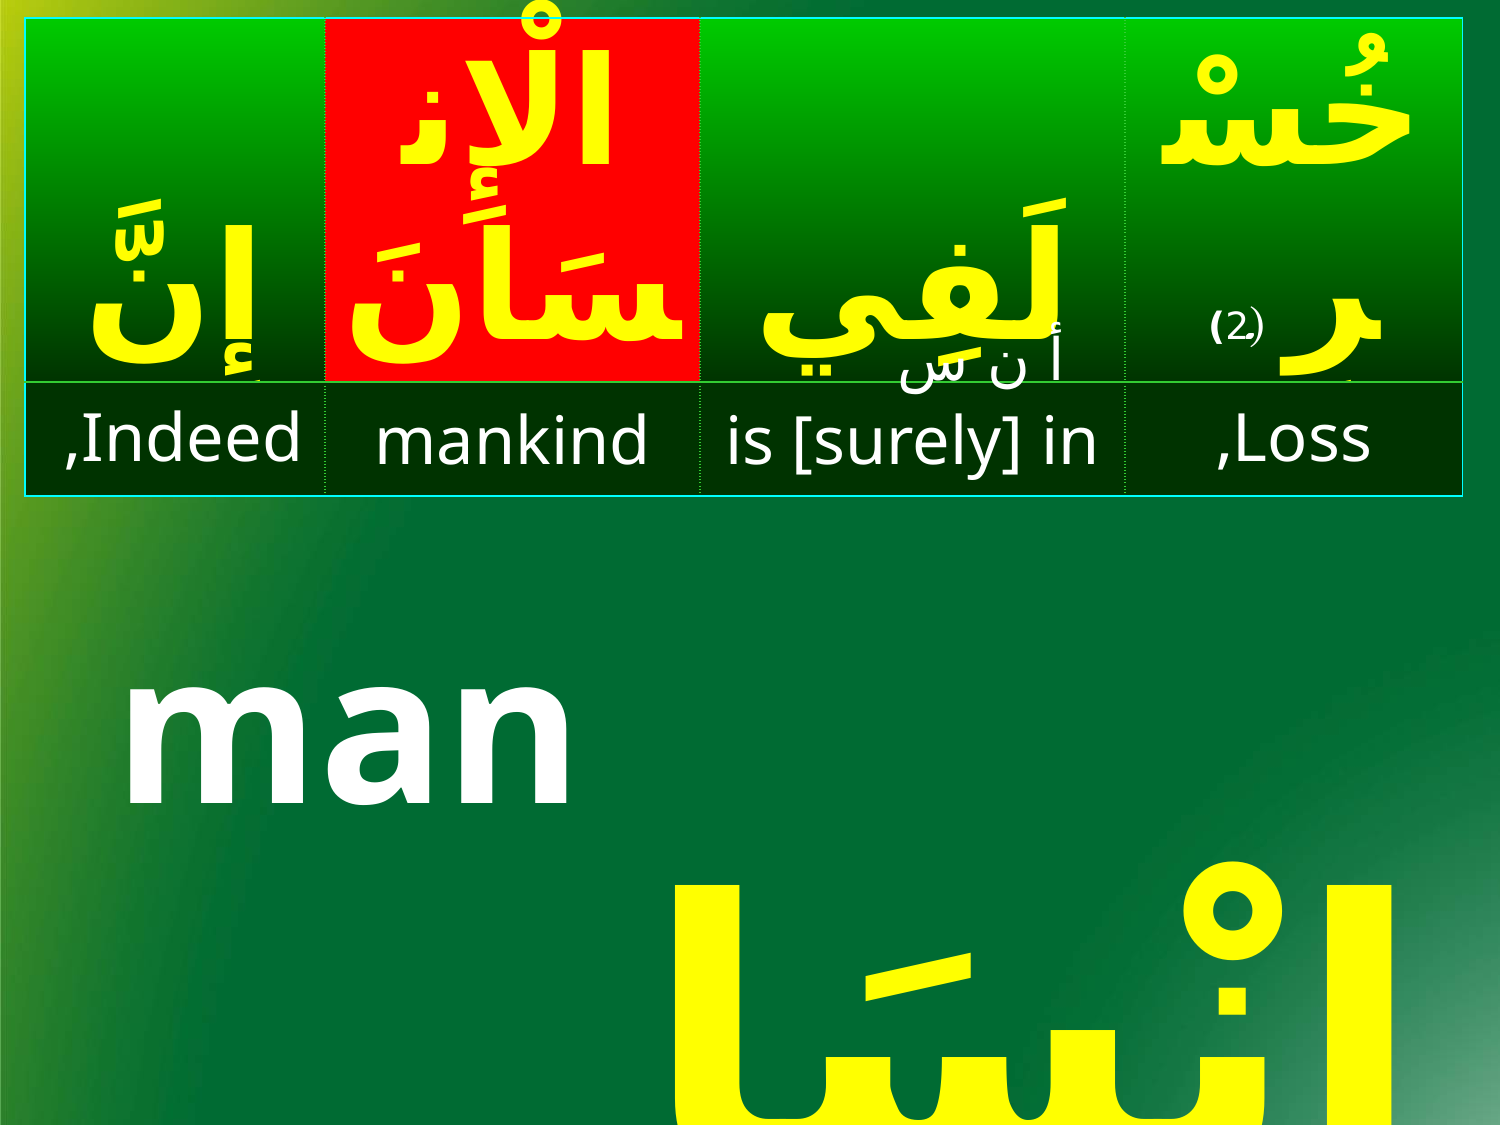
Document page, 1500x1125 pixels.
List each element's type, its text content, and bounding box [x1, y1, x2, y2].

table_header الْإِنسَانَ [325, 19, 700, 381]
table_header لَفِي [700, 19, 1125, 381]
table_cell is [surely] in [700, 383, 1125, 444]
text_box إنْسَان [624, 444, 1438, 950]
table_cell Indeed, [26, 383, 325, 495]
table_cell Loss, [1125, 383, 1462, 495]
picture [0, 0, 1500, 1125]
table_header إِنَّ [26, 19, 325, 381]
text_box أ ن س [862, 314, 1100, 400]
text_box man [99, 587, 963, 853]
table_cell mankind [325, 383, 700, 495]
table_header خُسْرٍ (2) [1125, 19, 1462, 381]
